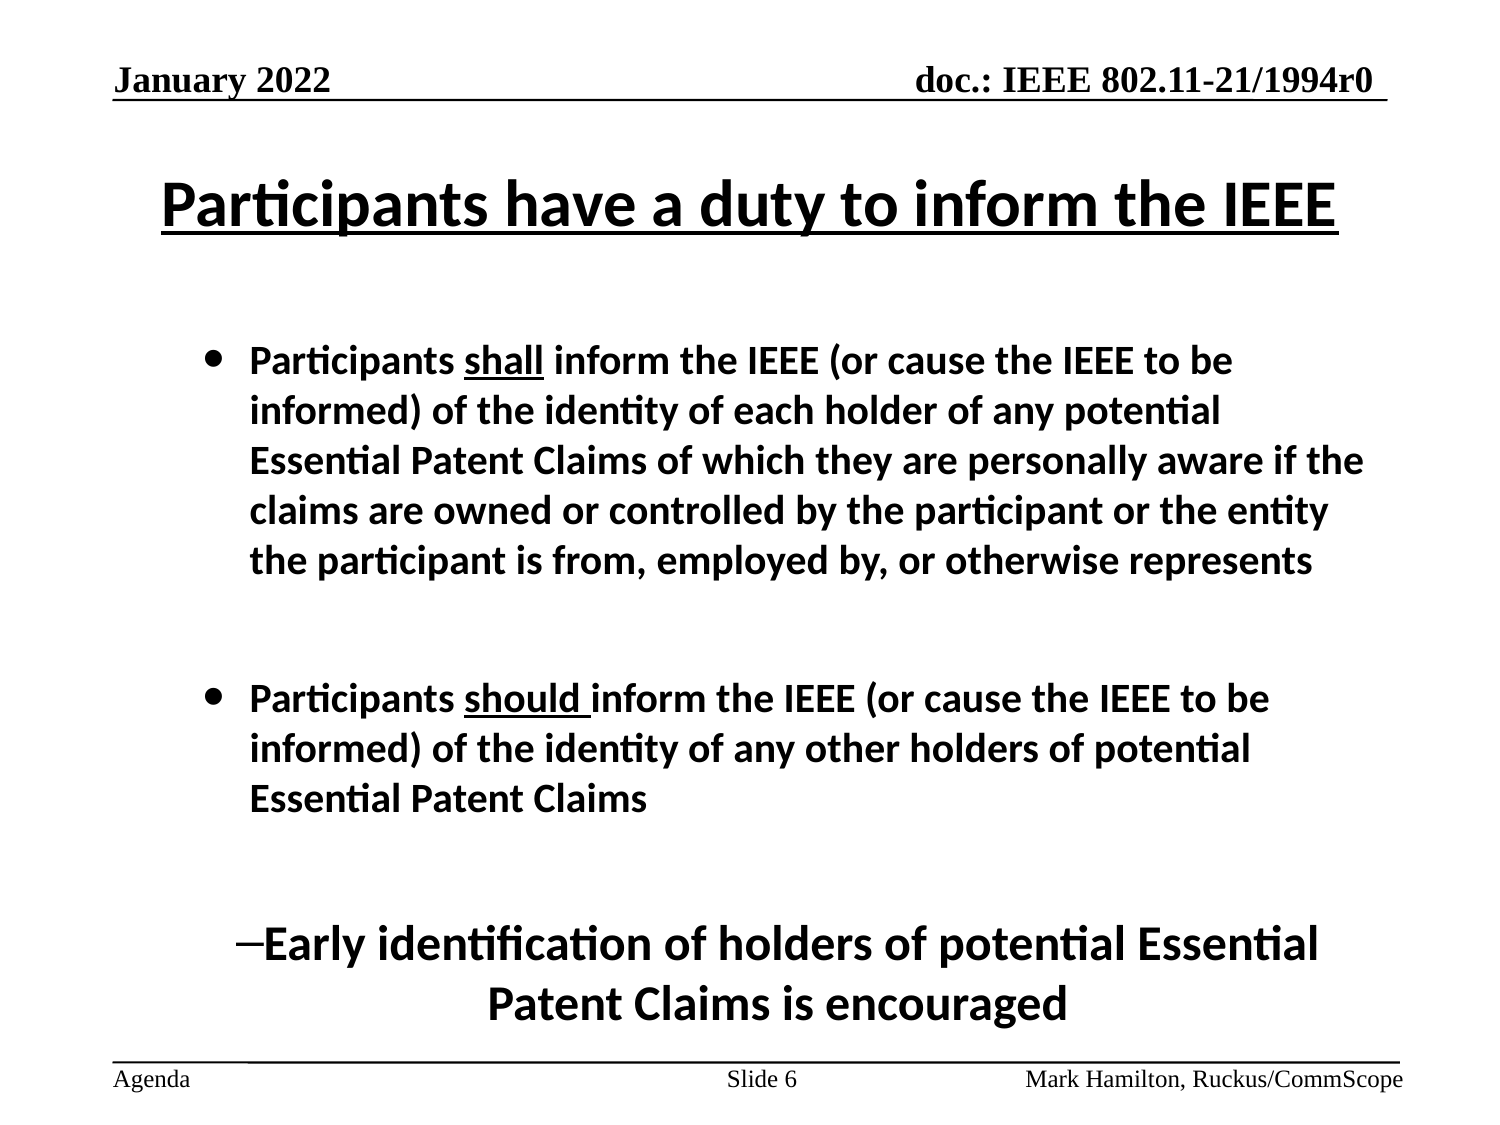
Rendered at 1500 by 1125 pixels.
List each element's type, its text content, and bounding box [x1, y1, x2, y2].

list Participants shall inform the IEEE (or cause the IEEE to be informed) of the identity of each holder of any potential Essential Patent Claims of which they are personally aware if the claims are owned or controlled by the participant or the entity the participant is from, employed by, or otherwise represents Participants should inform the IEEE (or cause the IEEE to be informed) of the identity of any other holders of potential Essential Patent Claims Early identification of holders of potential Essential Patent Claims is encouraged [112, 324, 1388, 1000]
title Participants have a duty to inform the IEEE [112, 112, 1388, 288]
